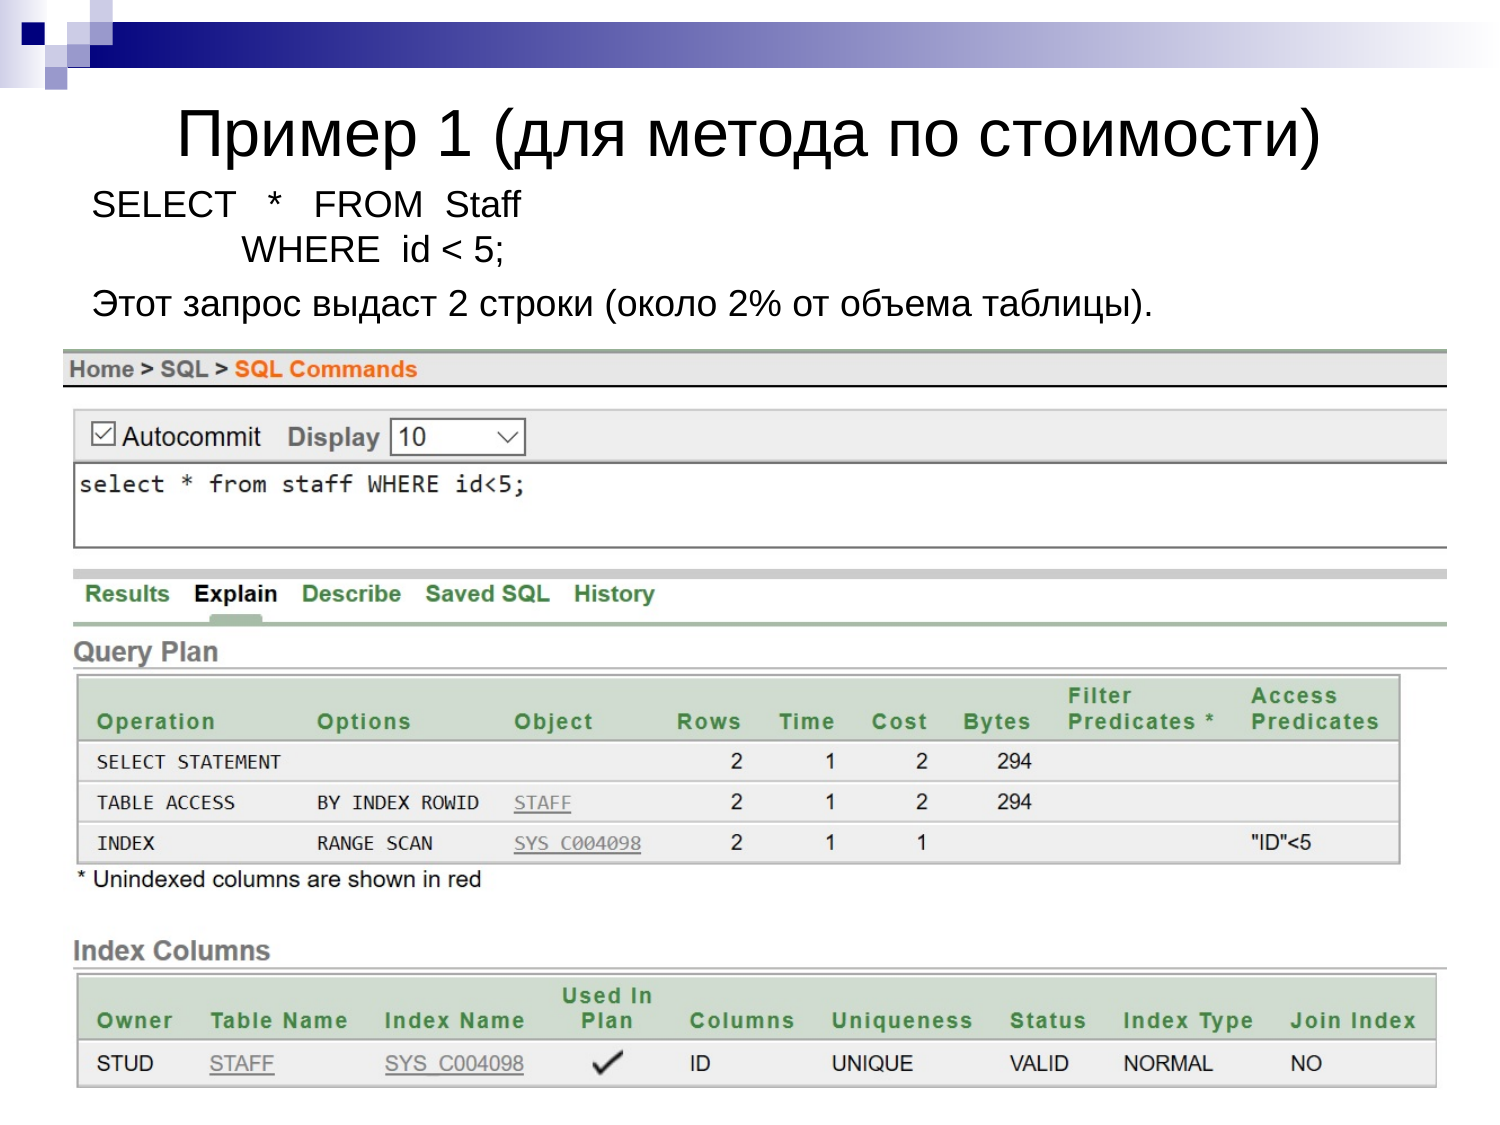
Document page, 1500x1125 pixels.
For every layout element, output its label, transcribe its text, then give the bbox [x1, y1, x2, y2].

text_box SELECT * FROM Staff WHERE id < 5; Этот запрос выдаст 2 строки (около 2% от объема таблицы). [76, 172, 1365, 332]
title Пример 1 (для метода по стоимости) [75, 86, 1425, 173]
picture [63, 349, 1448, 1097]
